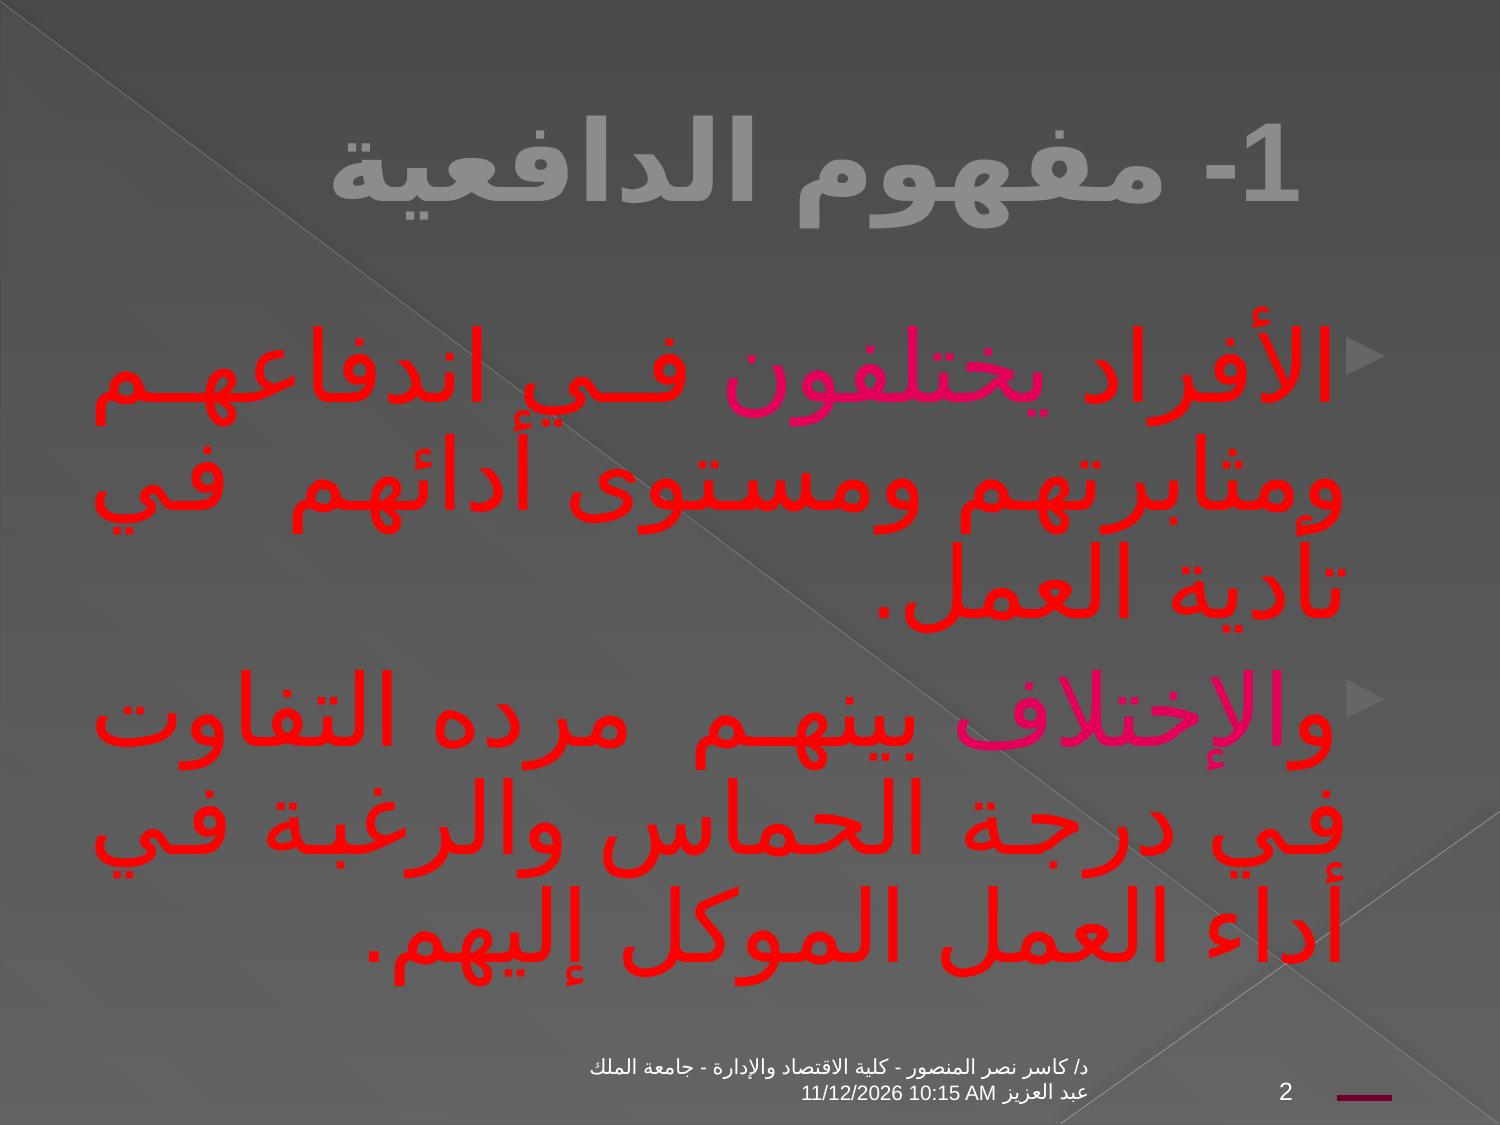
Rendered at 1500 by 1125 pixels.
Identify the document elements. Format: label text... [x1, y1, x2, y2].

text_box 1- مفهوم الدافعية [311, 81, 1318, 232]
slide_number 2 [1245, 1063, 1328, 1113]
list الأفراد يختلفون في اندفاعهم ومثابرتهم ومستوى أدائهم في تأدية العمل. والإختلاف بينهم مرده التفاوت في درجة الحماس والرغبة في أداء العمل الموكل إليهم. [75, 308, 1425, 1059]
slide_number 04 تشرين الثاني، 09 [786, 1062, 1136, 1113]
footer د/ كاسر نصر المنصور - كلية الاقتصاد والإدارة - جامعة الملك عبد العزيز [539, 1051, 1105, 1112]
